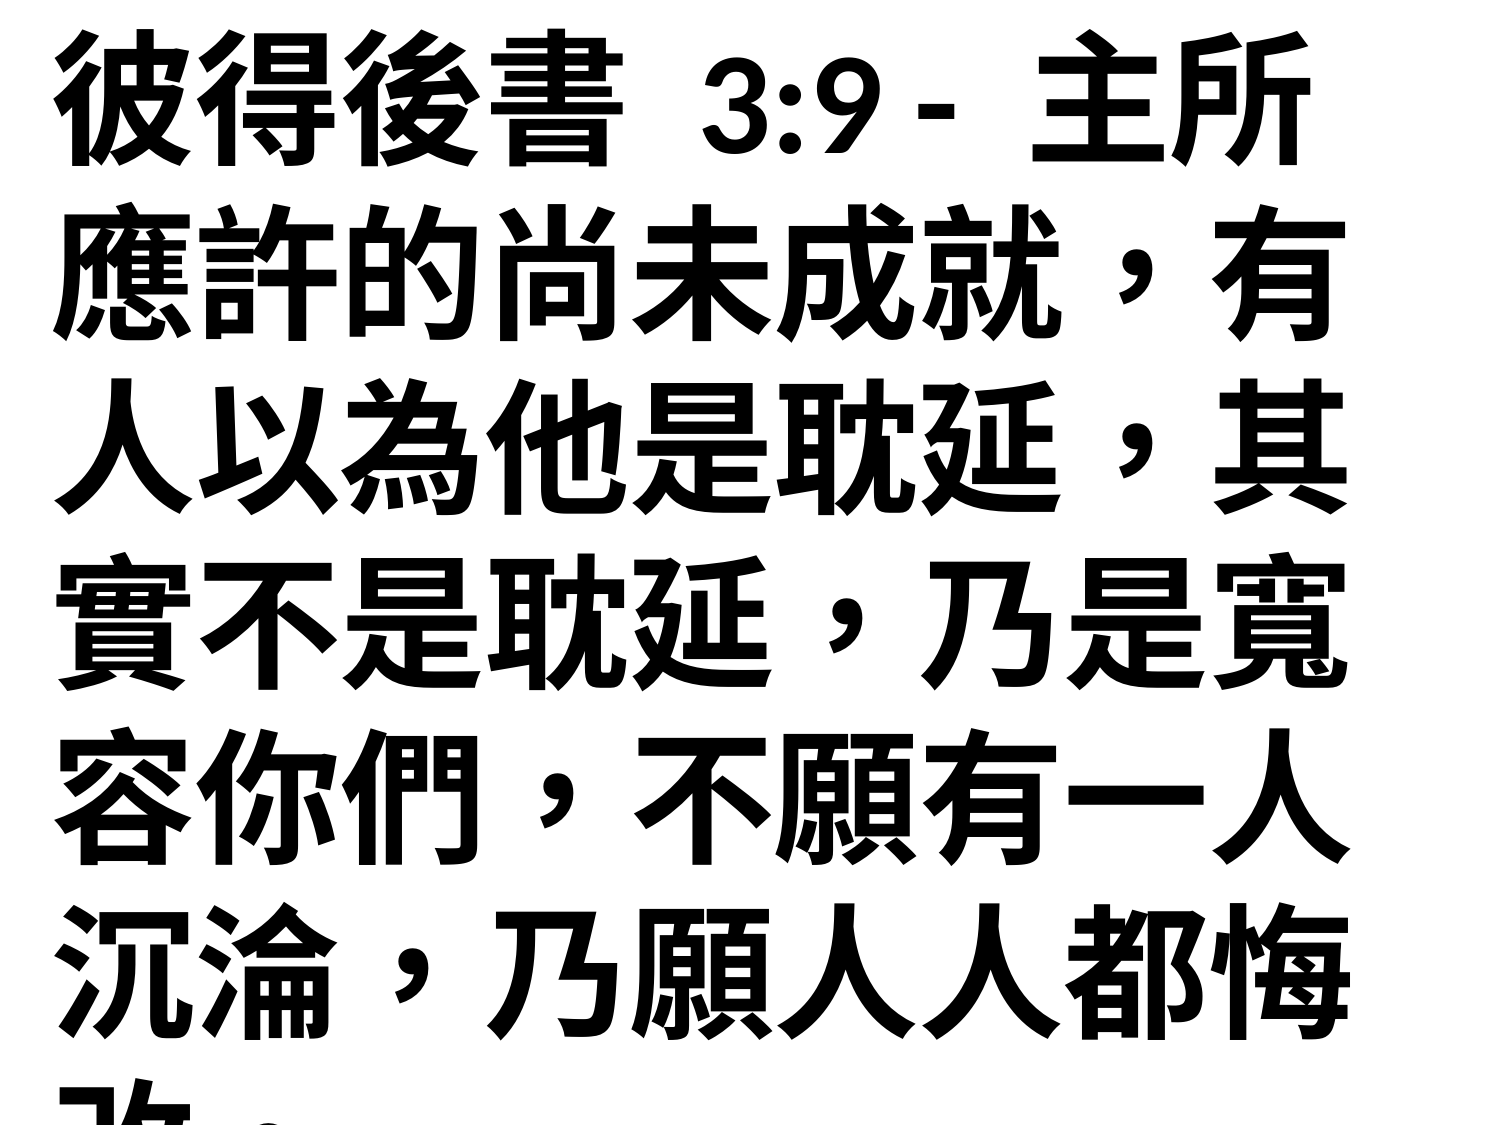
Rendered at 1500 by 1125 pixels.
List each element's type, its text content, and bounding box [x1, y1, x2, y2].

text_box 彼得後書 3:9 - 主所應許的尚未成就，有人以為他是耽延，其實不是耽延，乃是寬容你們，不願有一人沉淪，乃願人人都悔改。 [35, 0, 1437, 1125]
